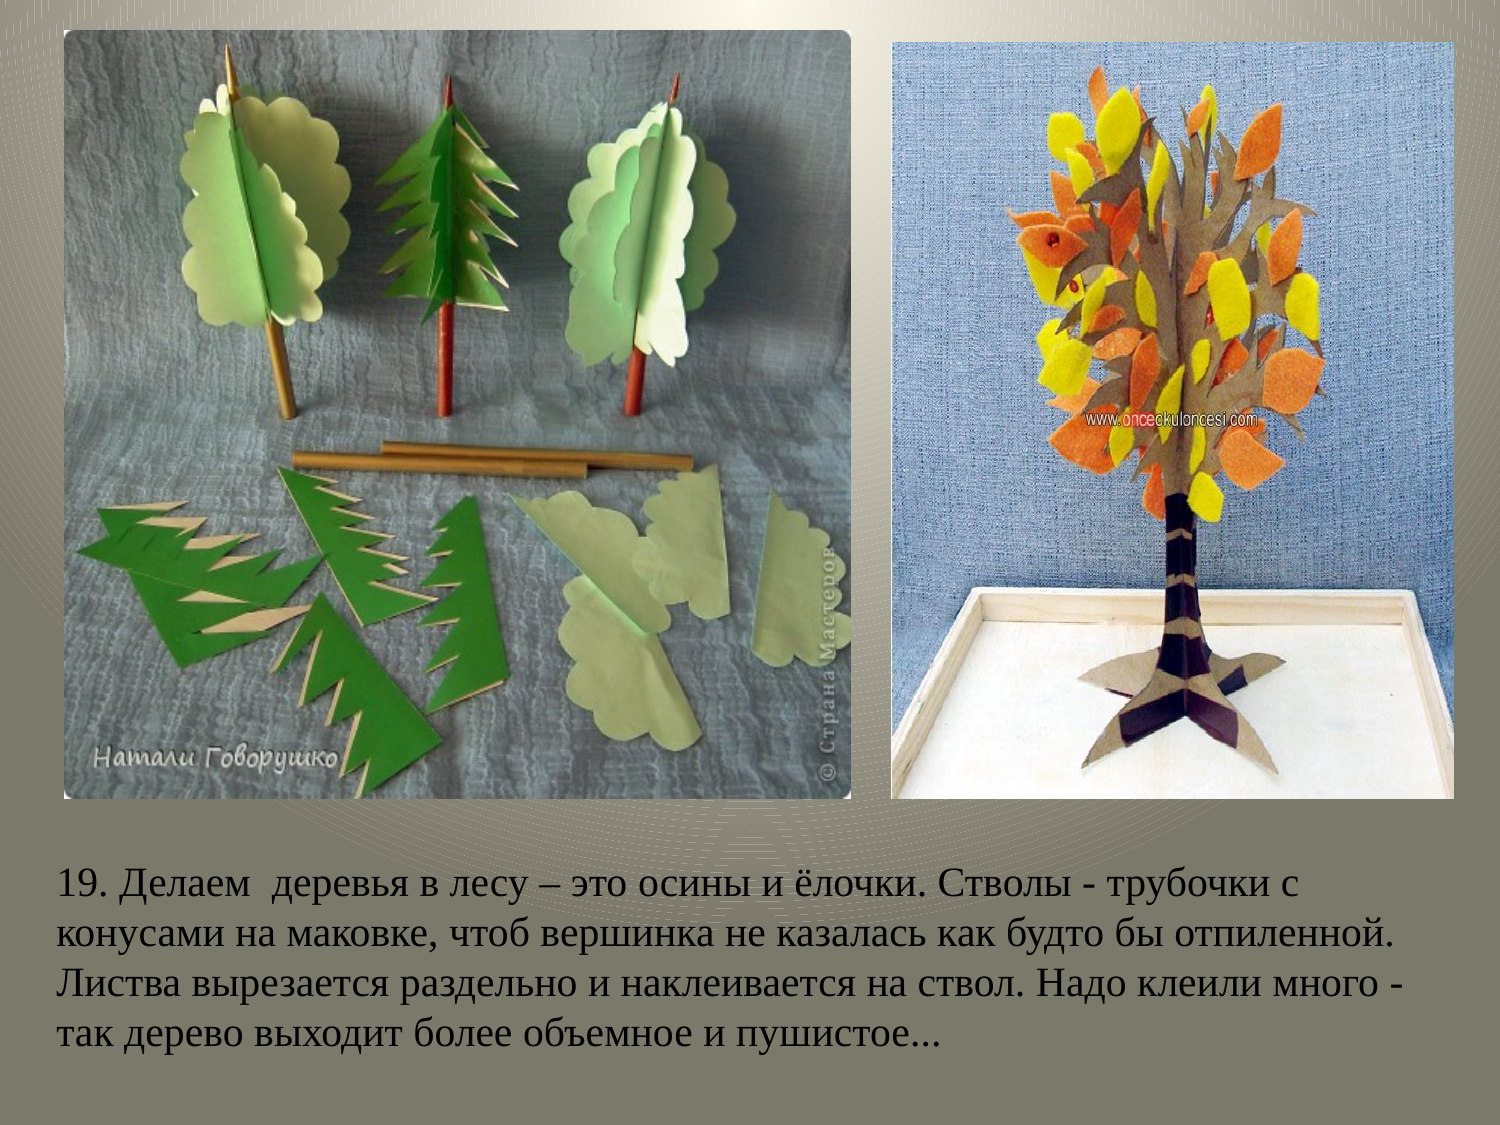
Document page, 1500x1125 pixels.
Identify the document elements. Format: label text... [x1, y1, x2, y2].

picture [891, 42, 1454, 799]
text_box 19. Делаем деревья в лесу – это осины и ёлочки. Стволы - трубочки с конусами на маковке, чтоб вершинка не казалась как будто бы отпиленной. Листва вырезается раздельно и наклеивается на ствол. Надо клеили много - так дерево выходит более объемное и пушистое... [41, 847, 1436, 1062]
picture [64, 30, 851, 799]
